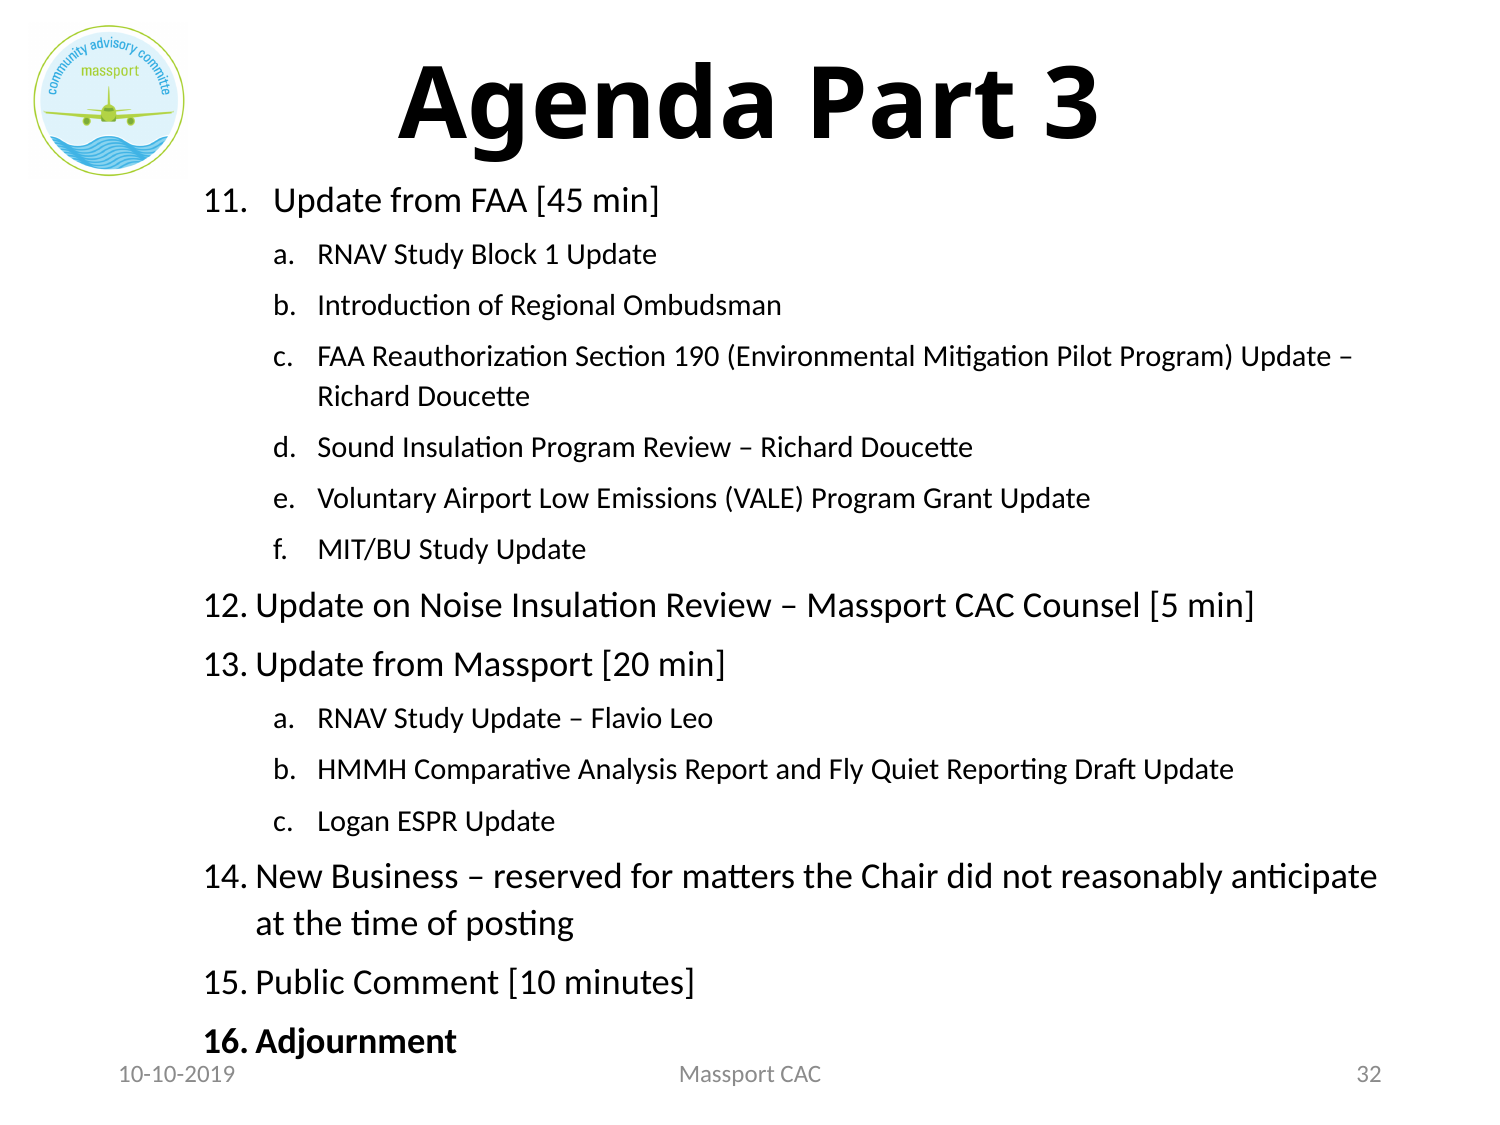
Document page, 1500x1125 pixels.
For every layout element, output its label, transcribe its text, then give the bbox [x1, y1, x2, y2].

subtitle Update from FAA [45 min] RNAV Study Block 1 Update Introduction of Regional Ombudsman FAA Reauthorization Section 190 (Environmental Mitigation Pilot Program) Update – Richard Doucette Sound Insulation Program Review – Richard Doucette Voluntary Airport Low Emissions (VALE) Program Grant Update MIT/BU Study Update Update on Noise Insulation Review – Massport CAC Counsel [5 min] Update from Massport [20 min] RNAV Study Update – Flavio Leo HMMH Comparative Analysis Report and Fly Quiet Reporting Draft Update Logan ESPR Update New Business – reserved for matters the Chair did not reasonably anticipate at the time of posting Public Comment [10 minutes] Adjournment [187, 165, 1421, 1071]
title Agenda Part 3 [188, 55, 1313, 165]
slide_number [103, 1042, 441, 1103]
footer Massport CAC [496, 1042, 1004, 1103]
slide_number 32 [1059, 1042, 1397, 1103]
picture [28, 22, 188, 179]
